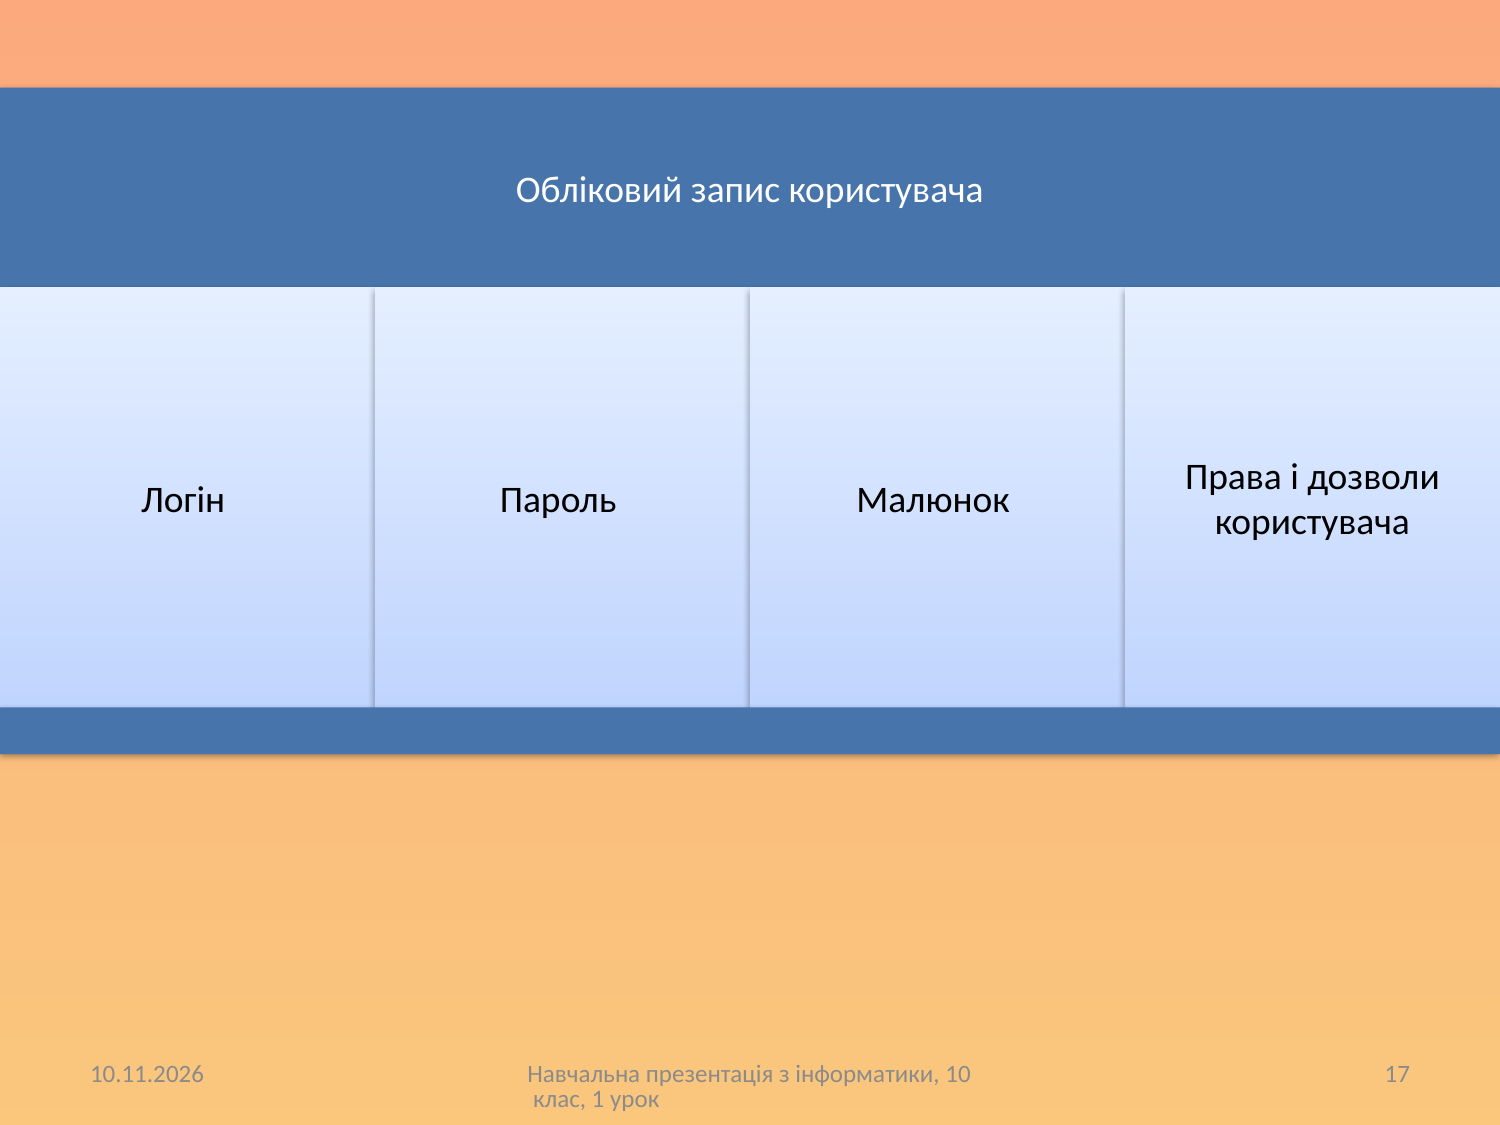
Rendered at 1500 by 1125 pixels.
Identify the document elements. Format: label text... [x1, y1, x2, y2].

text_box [0, 87, 1500, 755]
footer Навчальна презентація з інформатики, 10 клас, 1 урок [512, 1042, 988, 1103]
slide_number 17 [1074, 1042, 1425, 1103]
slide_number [75, 1042, 425, 1103]
